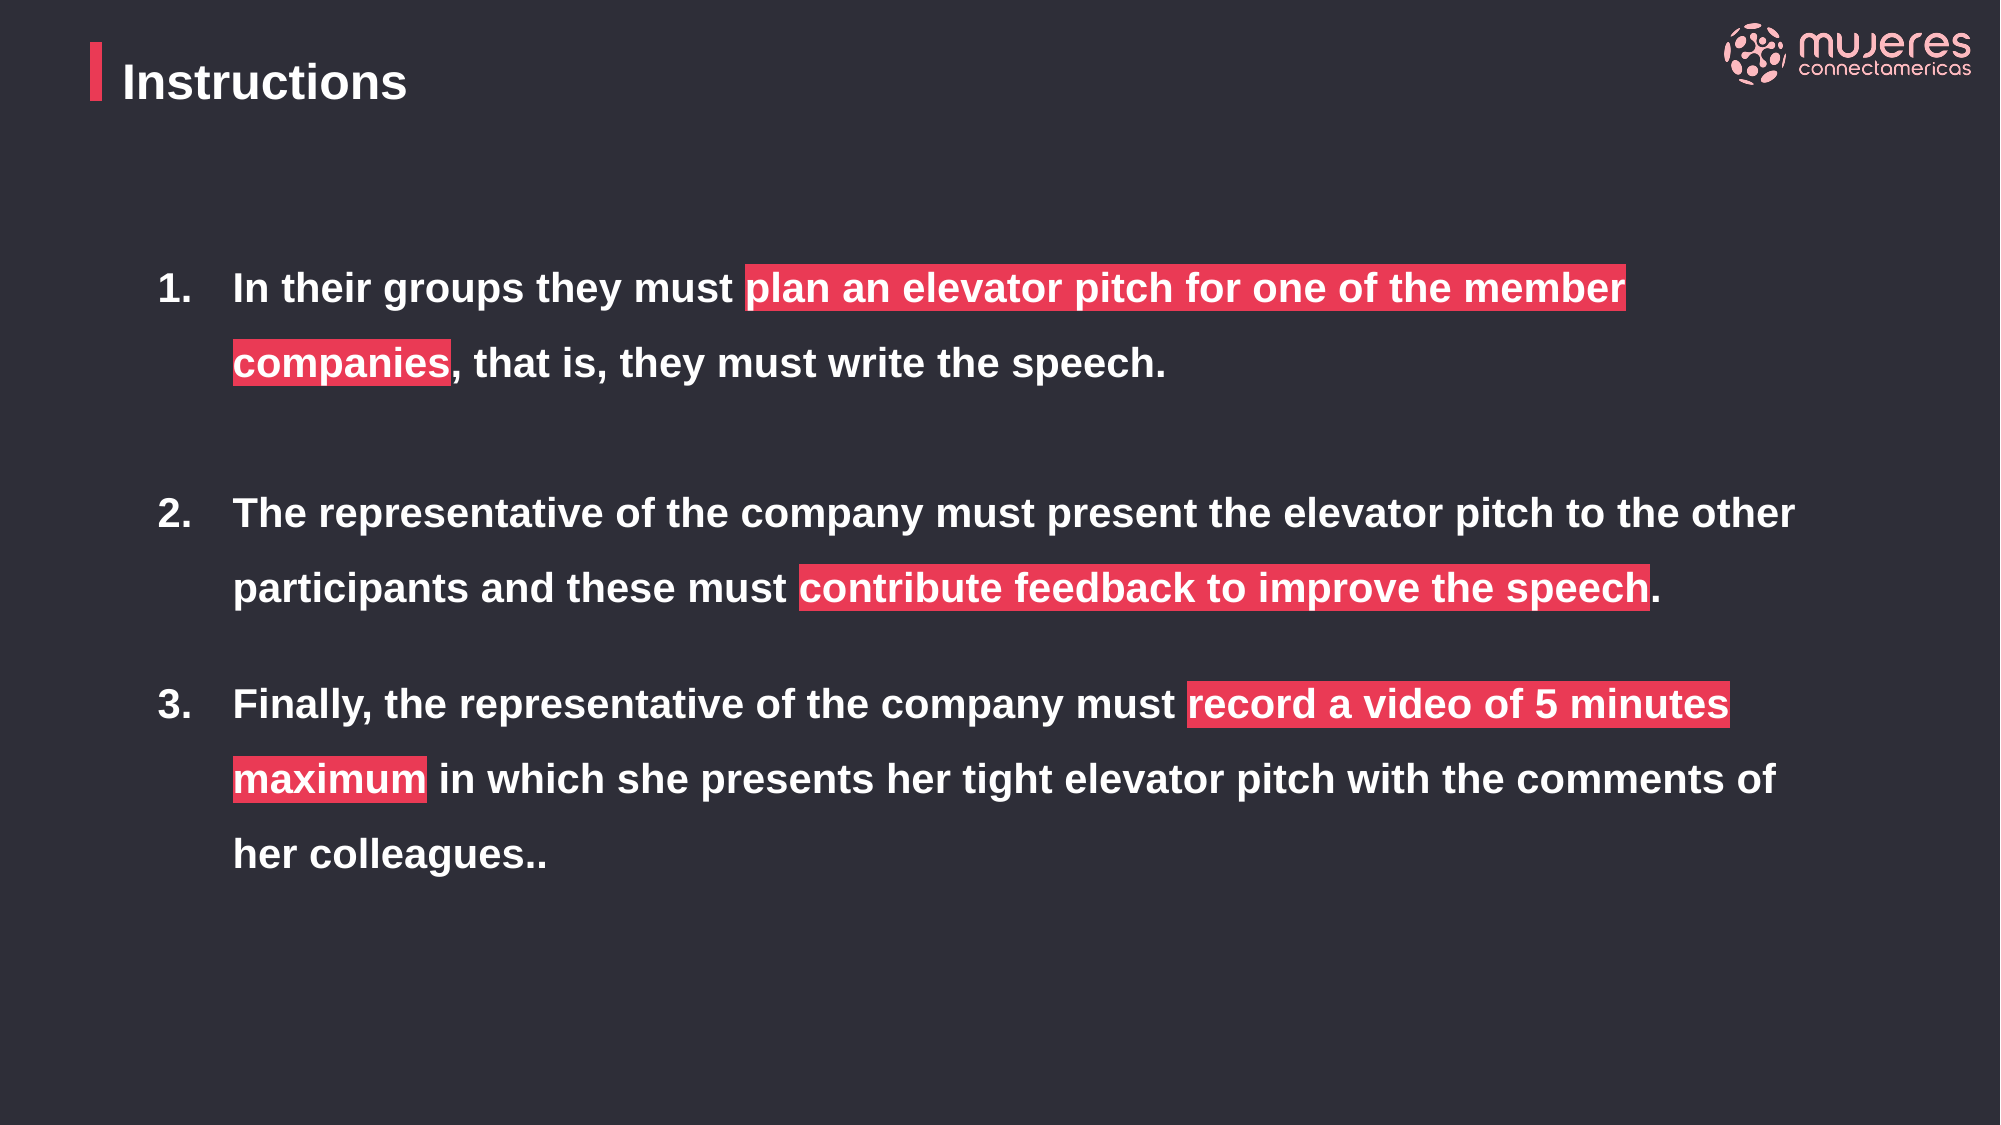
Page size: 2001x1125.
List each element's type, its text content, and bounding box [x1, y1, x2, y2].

text_box In their groups they must plan an elevator pitch for one of the member companies, that is, they must write the speech. The representative of the company must present the elevator pitch to the other participants and these must contribute feedback to improve the speech. Finally, the representative of the company must record a video of 5 minutes maximum in which she presents her tight elevator pitch with the comments of her colleagues.. [142, 228, 1857, 885]
text_box Instructions [122, 43, 1647, 161]
